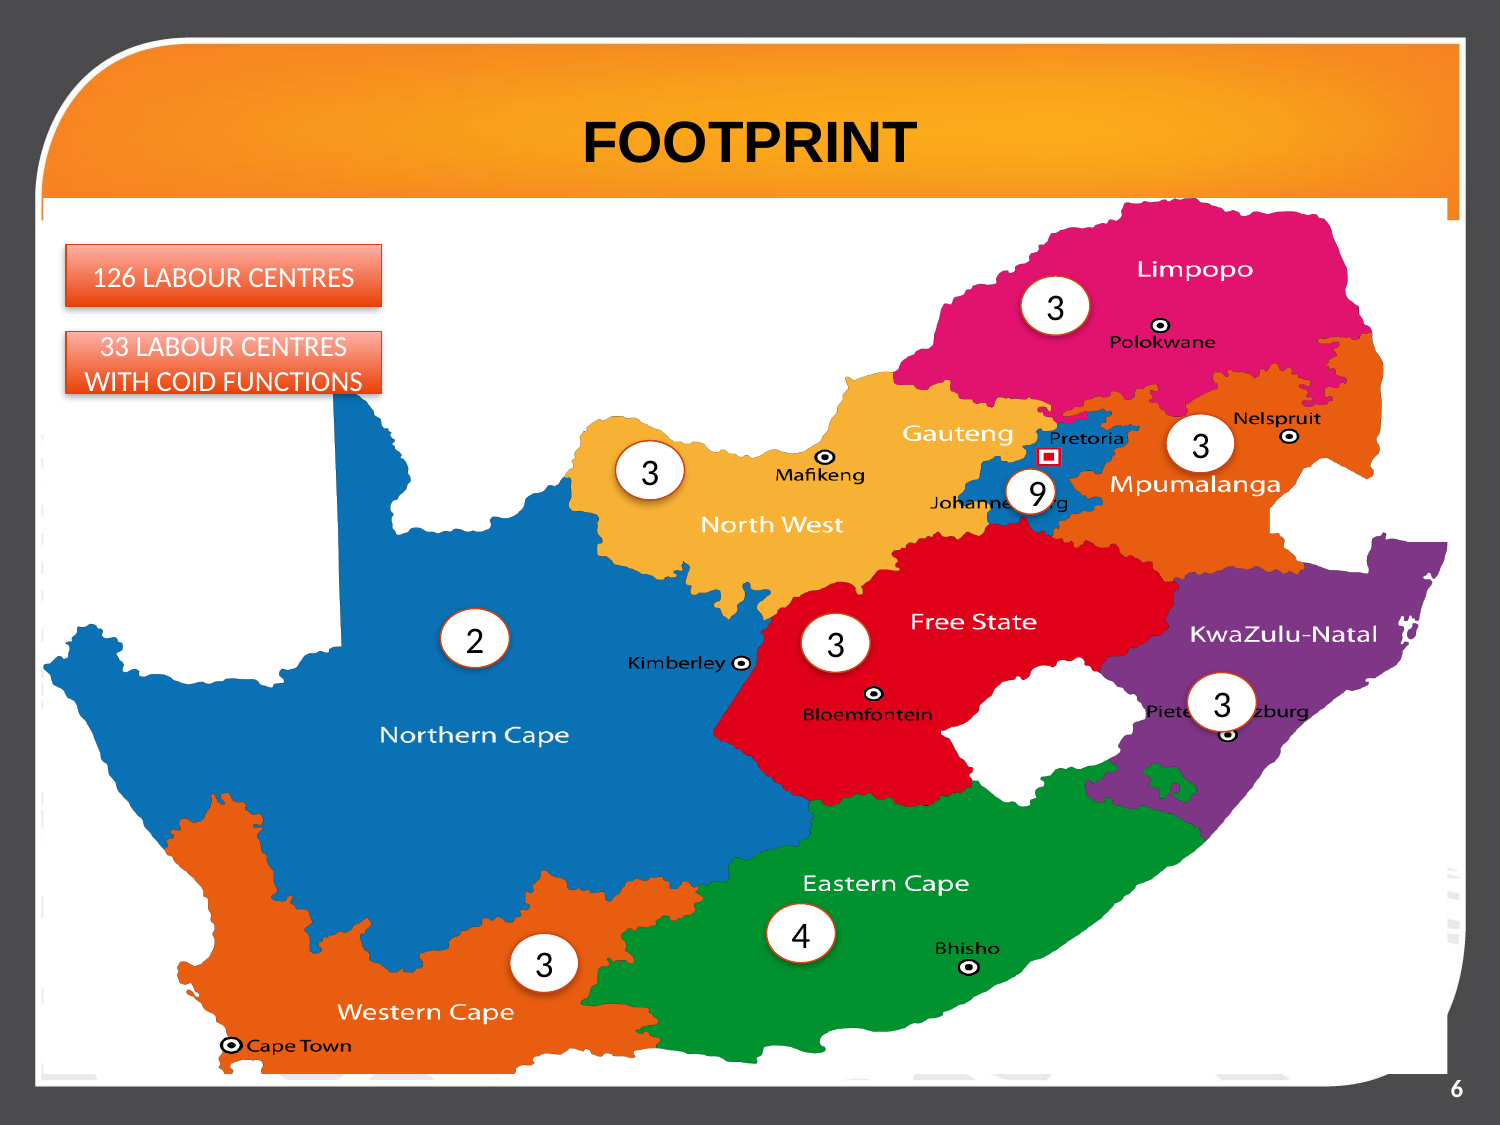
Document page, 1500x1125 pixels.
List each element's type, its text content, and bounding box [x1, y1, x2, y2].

slide_number 6 [1128, 1058, 1479, 1118]
title FOOTPRINT [74, 44, 1426, 196]
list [43, 198, 1448, 1074]
picture [0, 0, 1500, 1125]
